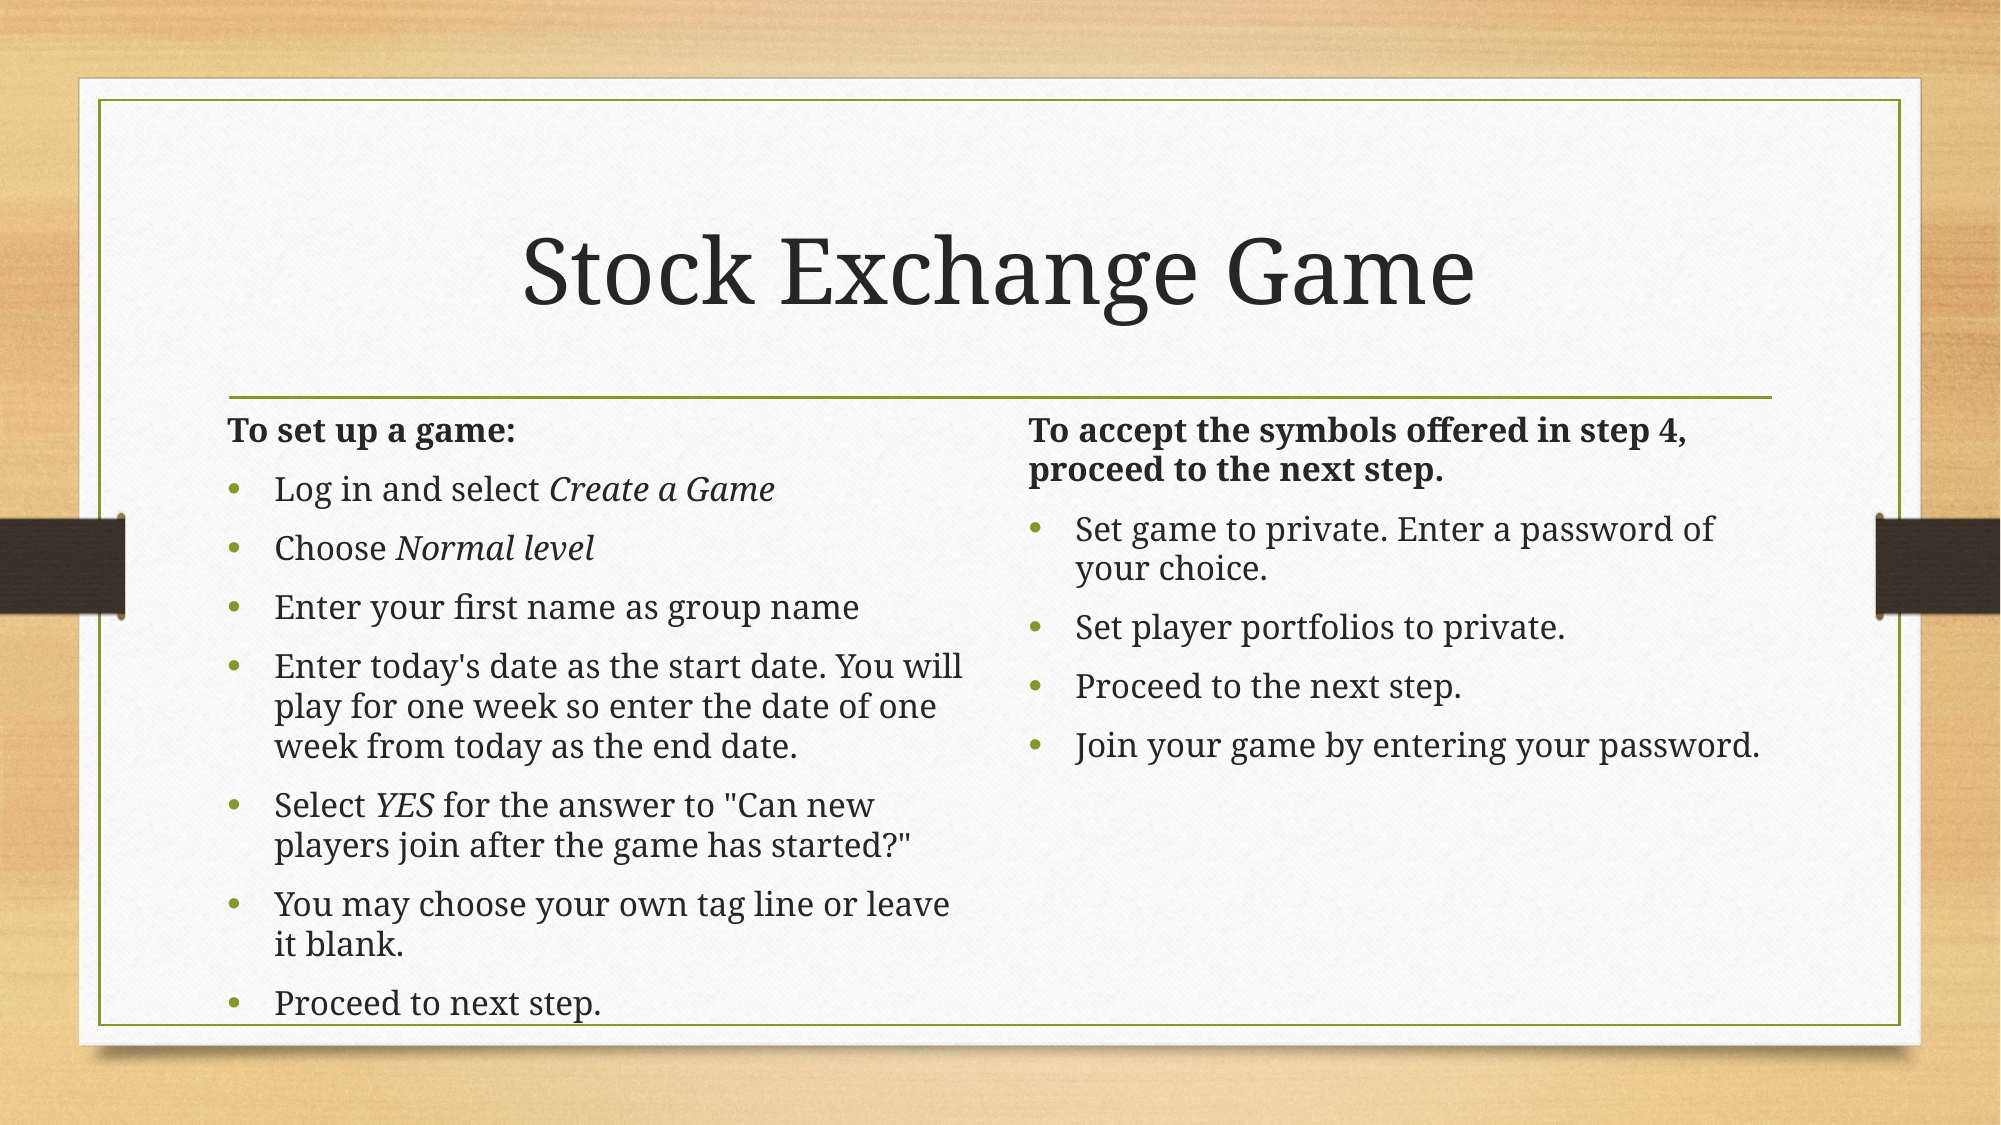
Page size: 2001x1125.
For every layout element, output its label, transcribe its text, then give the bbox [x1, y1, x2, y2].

picture [0, 0, 2001, 1125]
title Stock Exchange Game [212, 161, 1788, 375]
list To set up a game: Log in and select Create a Game Choose Normal level Enter your first name as group name Enter today's date as the start date. You will play for one week so enter the date of one week from today as the end date. Select YES for the answer to "Can new players join after the game has started?" You may choose your own tag line or leave it blank. Proceed to next step. [212, 401, 987, 945]
list To accept the symbols offered in step 4, proceed to the next step. Set game to private. Enter a password of your choice. Set player portfolios to private. Proceed to the next step. Join your game by entering your password. [1013, 401, 1788, 945]
